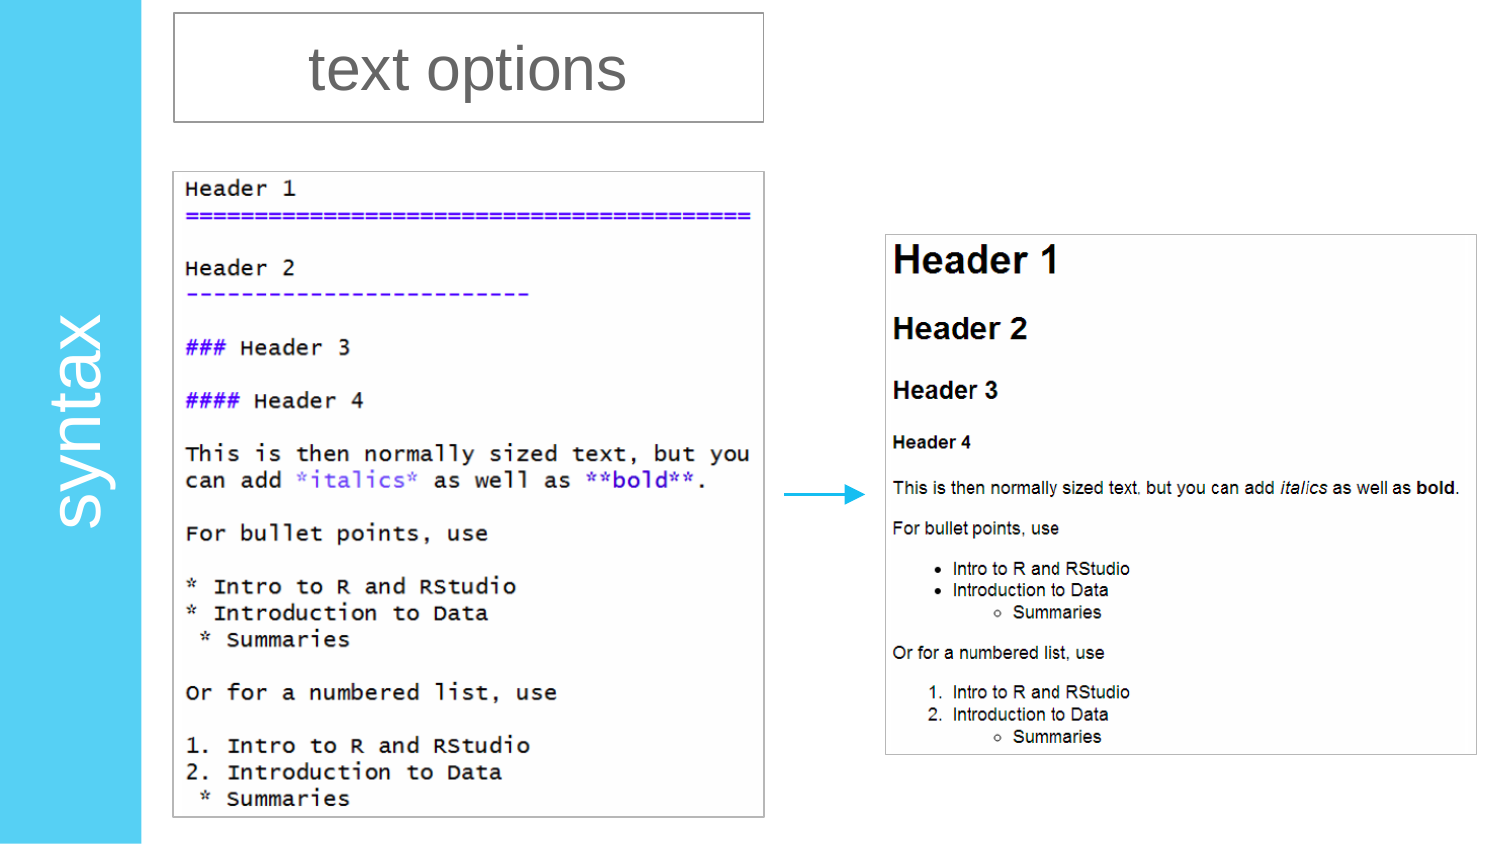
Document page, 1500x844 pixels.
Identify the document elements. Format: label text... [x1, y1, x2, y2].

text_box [783, 235, 1476, 754]
picture [173, 172, 764, 817]
text_box syntax [0, 0, 142, 844]
text_box text options [173, 13, 764, 123]
